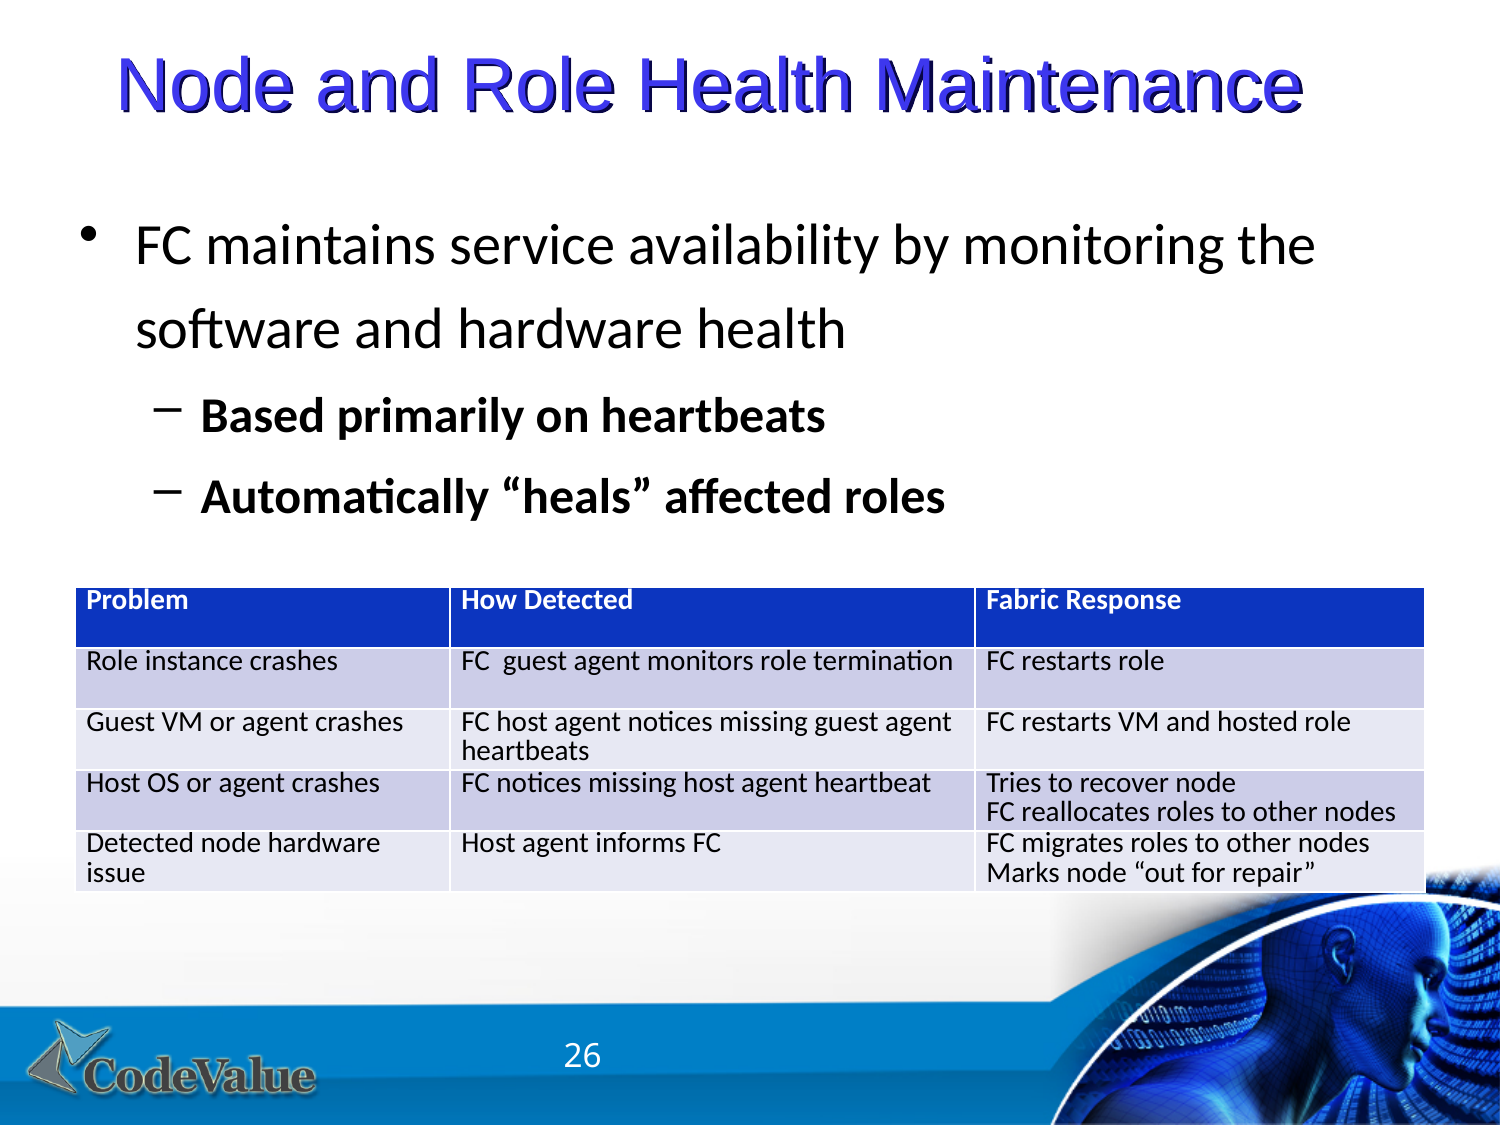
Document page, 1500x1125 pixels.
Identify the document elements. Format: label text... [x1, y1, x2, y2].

title Node and Role Health Maintenance [100, 38, 1329, 122]
table_cell Host agent informs FC [451, 832, 974, 891]
table_cell FC host agent notices missing guest agent heartbeats [451, 710, 974, 769]
table_cell FC restarts VM and hosted role [976, 710, 1424, 769]
table_cell Role instance crashes [76, 649, 449, 708]
table_cell FC restarts role [976, 649, 1424, 708]
picture [0, 0, 1500, 1125]
table_cell Host OS or agent crashes [76, 771, 449, 830]
table_header Problem [76, 588, 449, 647]
list FC maintains service availability by monitoring the software and hardware health Based primarily on heartbeats Automatically “heals” affected roles [63, 184, 1437, 586]
table_cell Detected node hardware issue [76, 832, 449, 891]
table_cell Tries to recover node FC reallocates roles to other nodes [976, 771, 1424, 830]
table_header How Detected [451, 588, 974, 647]
table_header Fabric Response [976, 588, 1424, 647]
table_cell FC guest agent monitors role termination [451, 649, 974, 708]
table_cell Guest VM or agent crashes [76, 710, 449, 769]
table_cell FC notices missing host agent heartbeat [451, 771, 974, 830]
table_cell FC migrates roles to other nodes Marks node “out for repair” [976, 832, 1424, 891]
